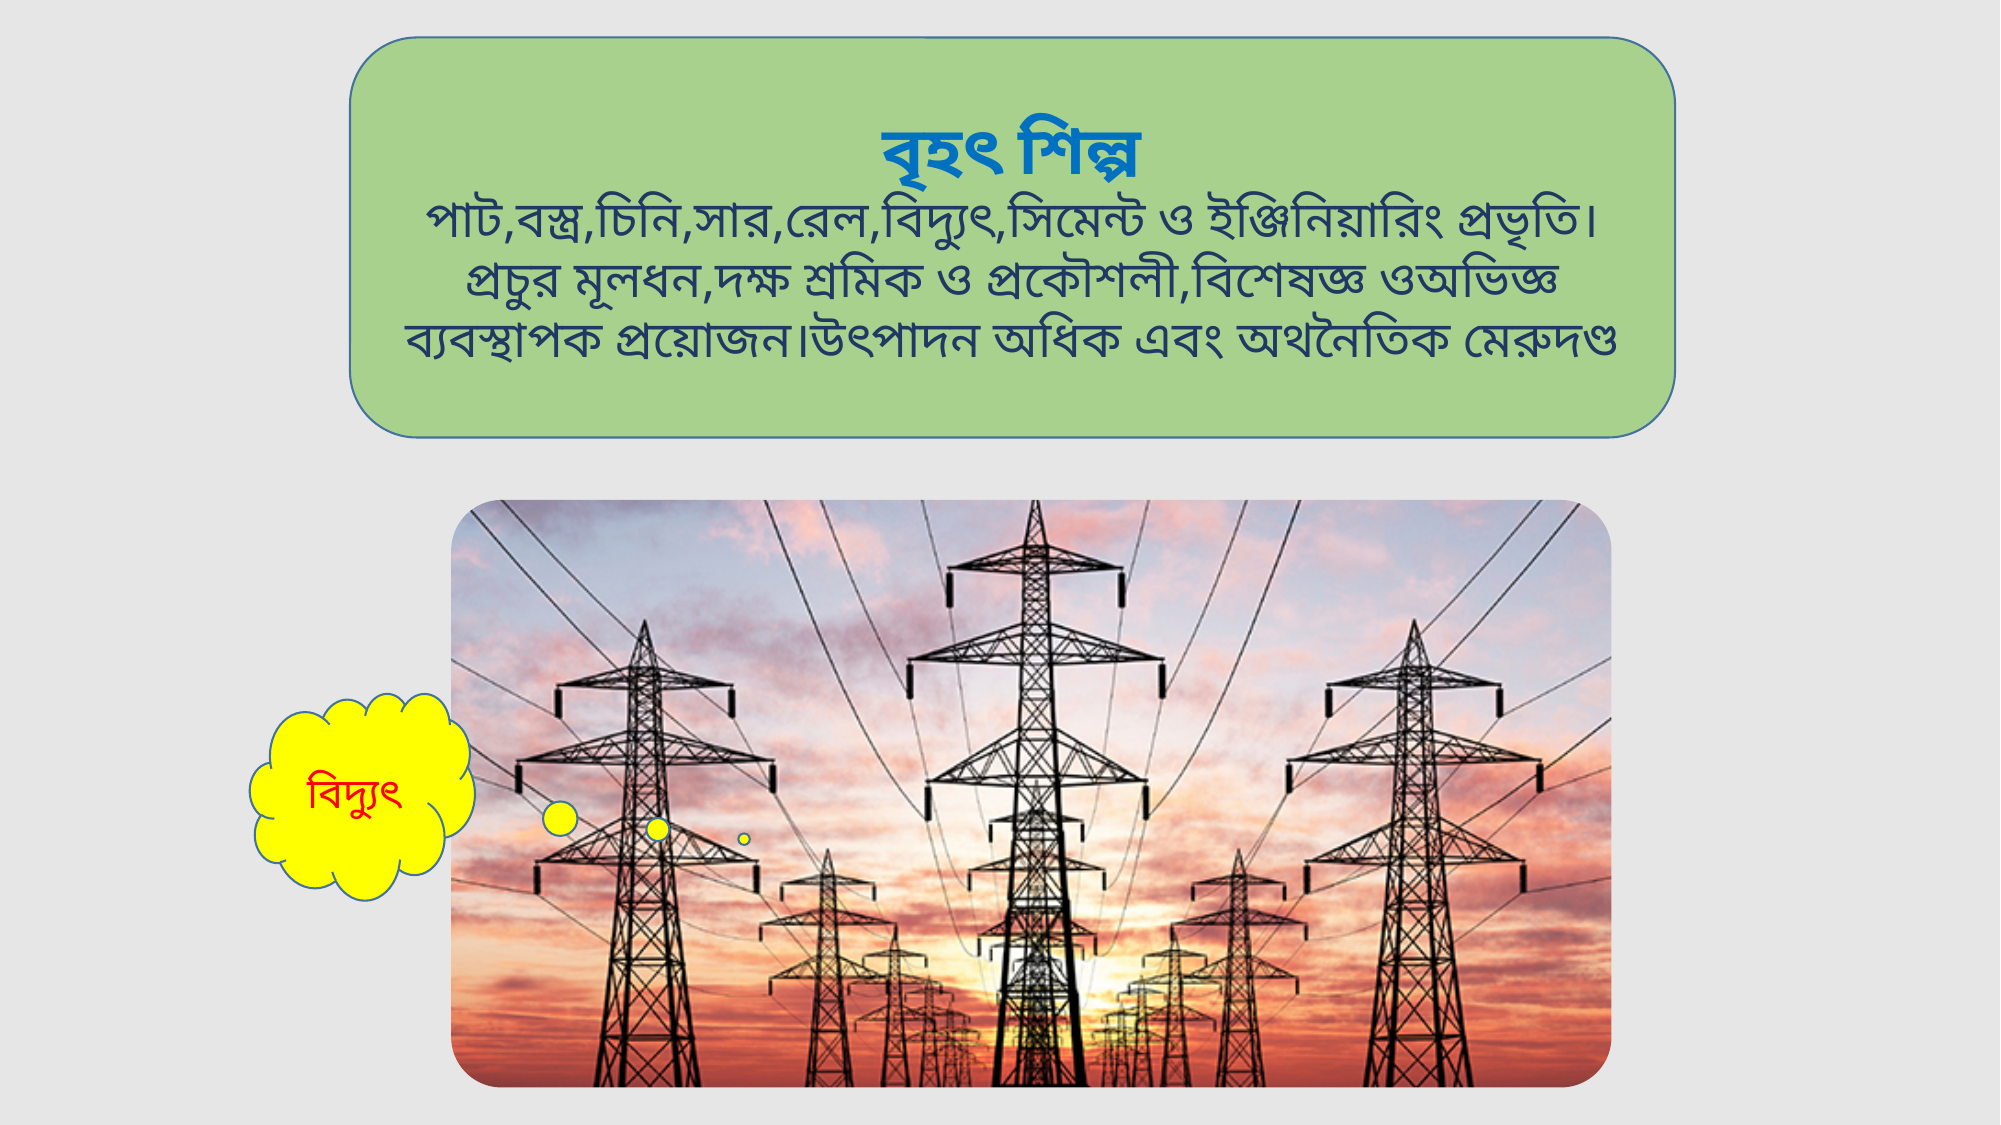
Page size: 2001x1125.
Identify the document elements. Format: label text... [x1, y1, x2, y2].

picture [451, 499, 1612, 1088]
text_box বৃহৎ শিল্প পাট,বস্ত্র,চিনি,সার,রেল,বিদ্যুৎ,সিমেন্ট ও ইঞ্জিনিয়ারিং প্রভৃতি।প্রচুর মূলধন,দক্ষ শ্রমিক ও প্রকৌশলী,বিশেষজ্ঞ ওঅভিজ্ঞ ব্যবস্থাপক প্রয়োজন।উৎপাদন অধিক এবং অথনৈতিক মেরুদণ্ড [348, 36, 1677, 439]
text_box বিদ্যুৎ [248, 692, 451, 902]
